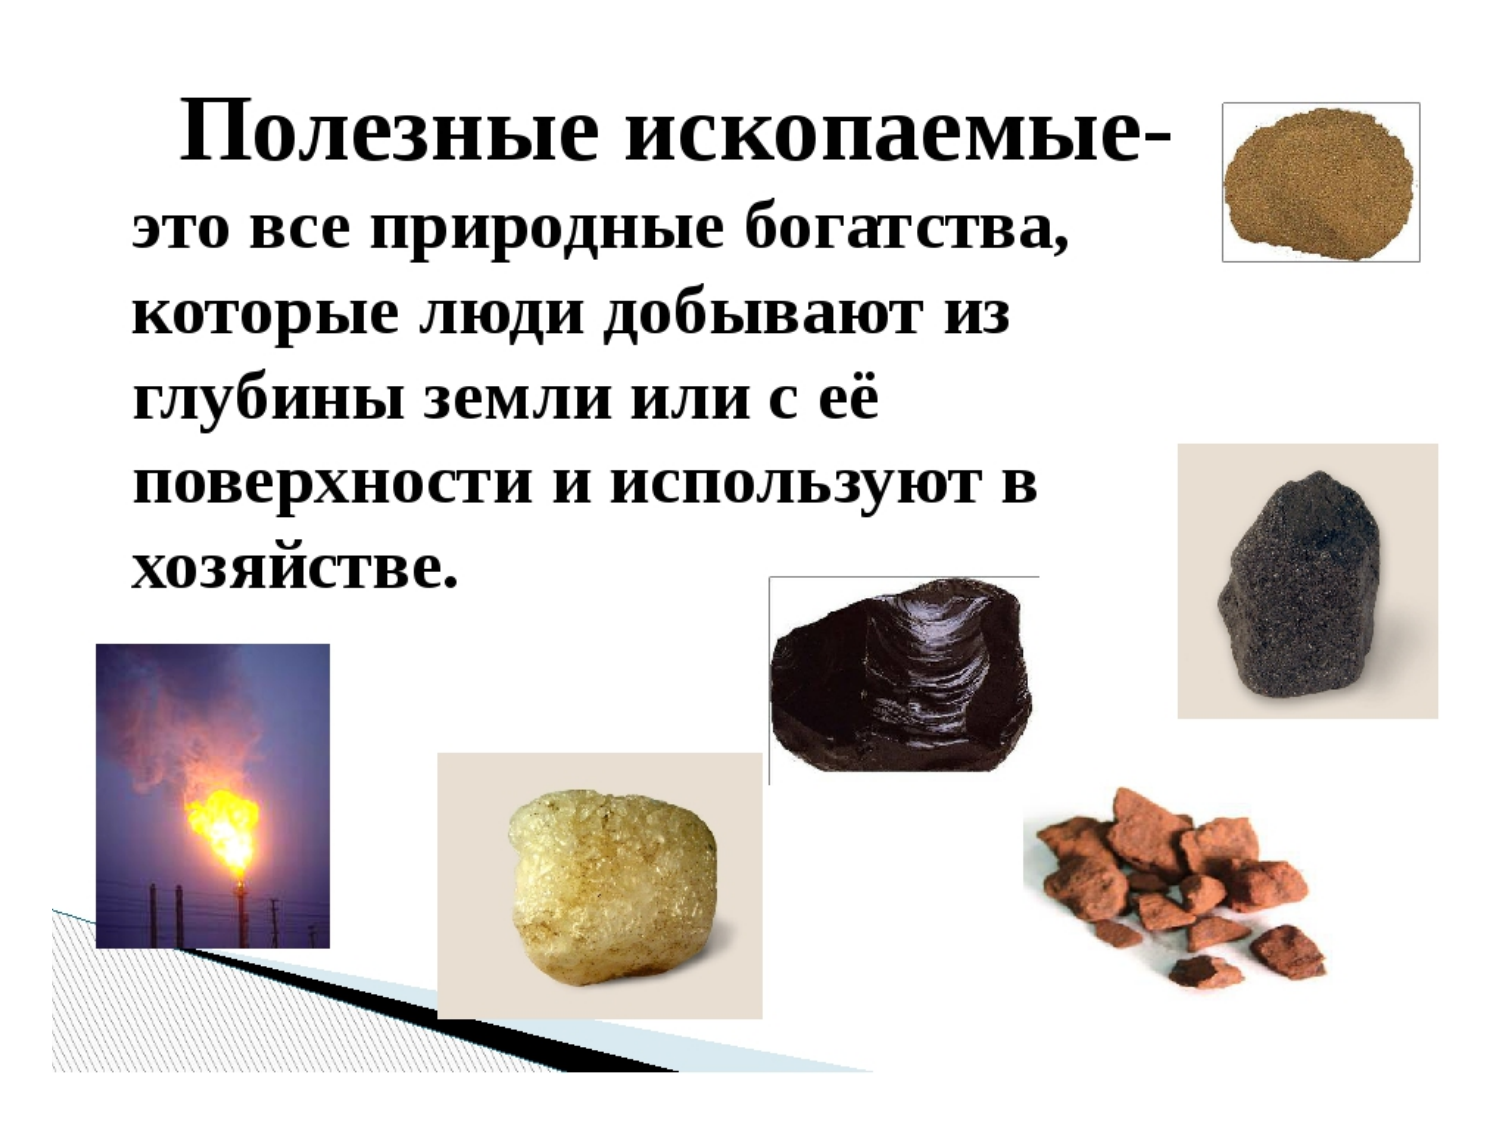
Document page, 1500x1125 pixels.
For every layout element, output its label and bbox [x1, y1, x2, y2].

picture [52, 14, 1465, 1074]
